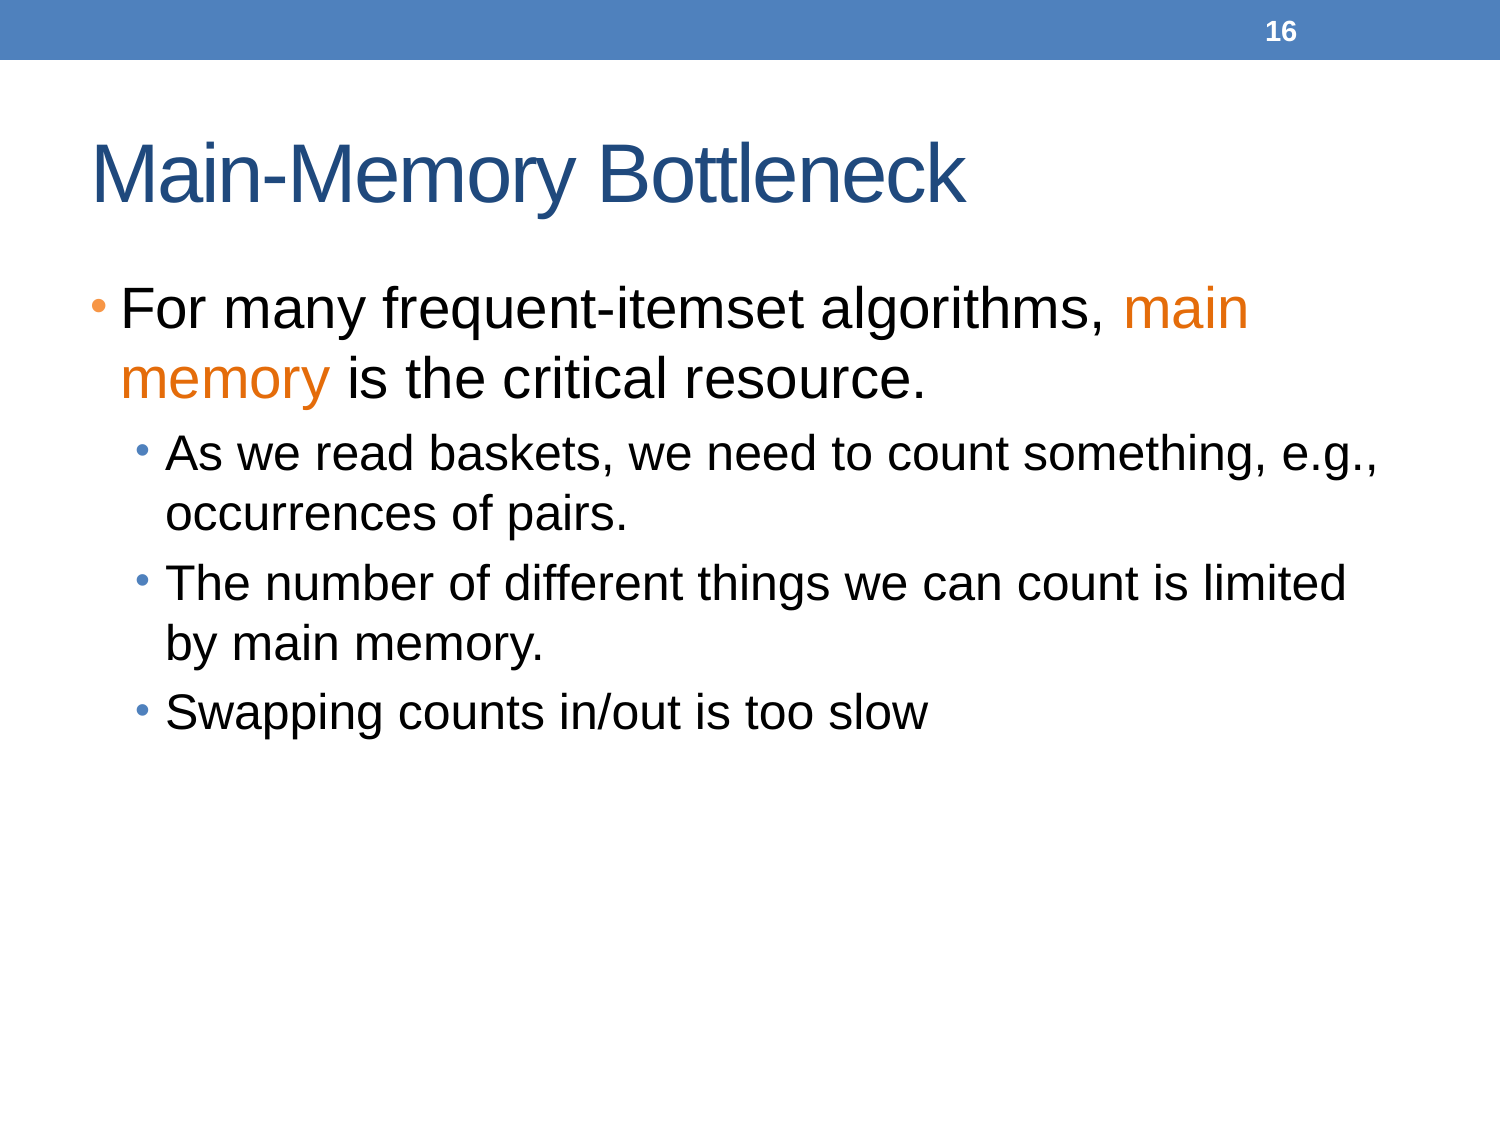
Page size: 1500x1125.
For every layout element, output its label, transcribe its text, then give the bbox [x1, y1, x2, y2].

title Main-Memory Bottleneck [75, 87, 1425, 250]
slide_number 16 [1250, 3, 1425, 57]
list For many frequent-itemset algorithms, main memory is the critical resource. As we read baskets, we need to count something, e.g., occurrences of pairs. The number of different things we can count is limited by main memory. Swapping counts in/out is too slow [75, 262, 1425, 1063]
